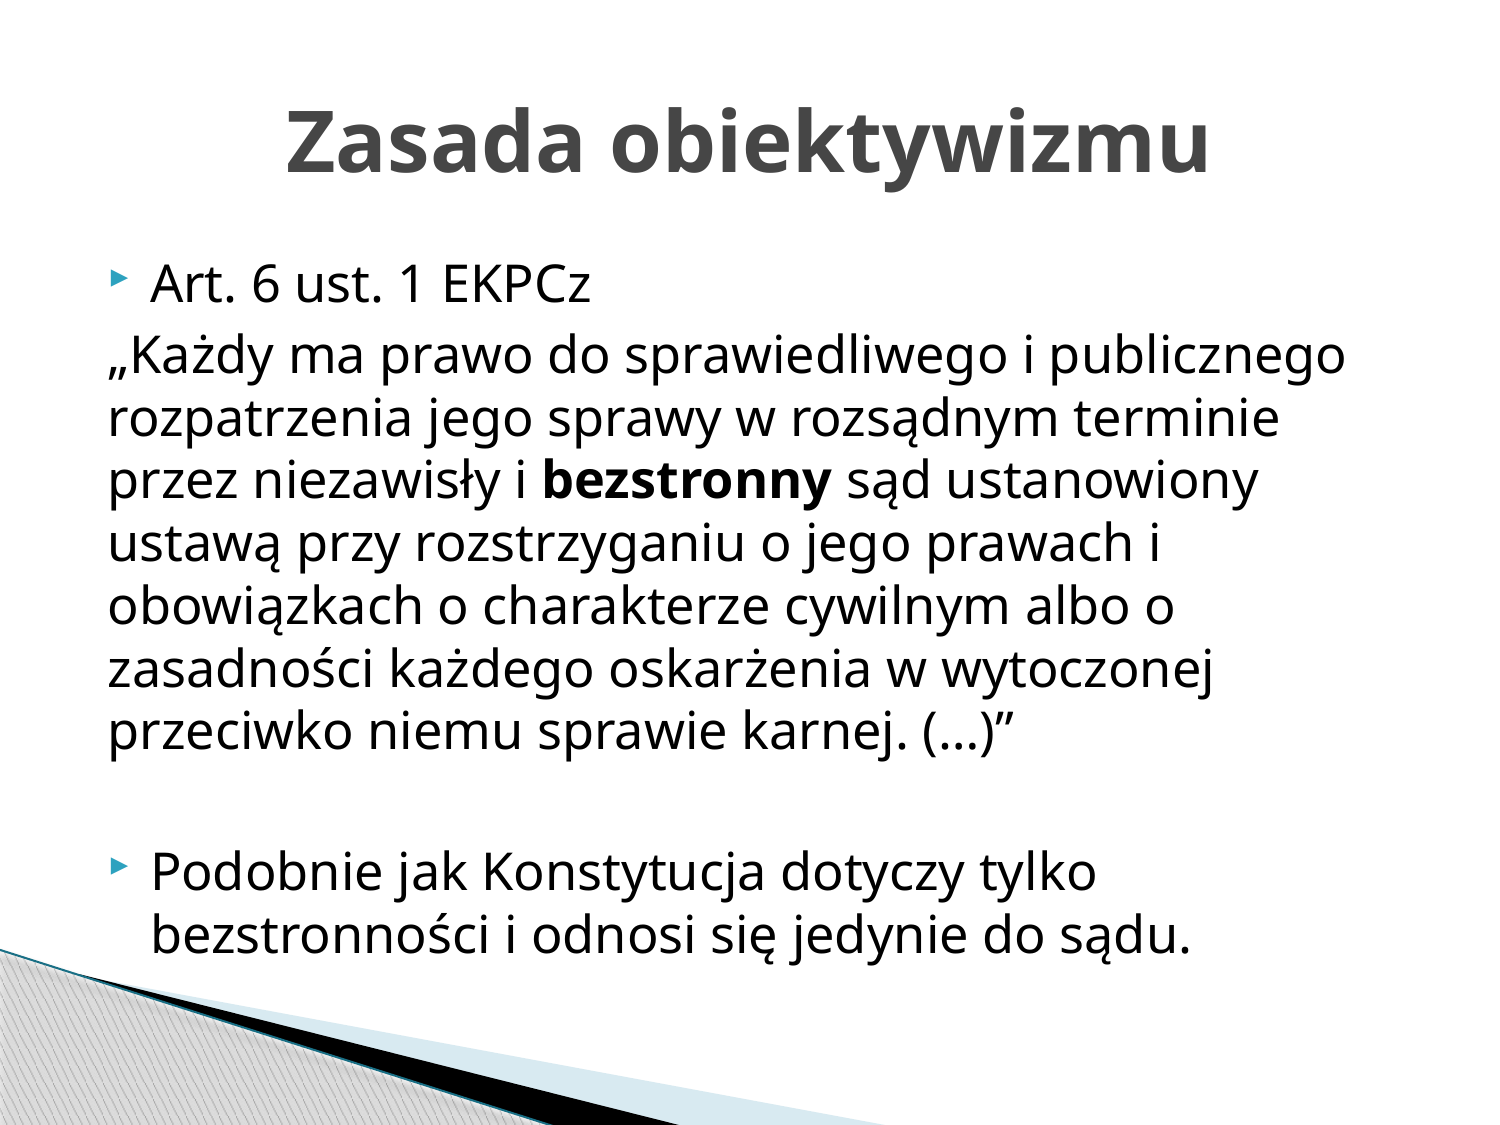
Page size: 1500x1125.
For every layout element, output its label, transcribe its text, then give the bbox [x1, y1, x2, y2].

list Art. 6 ust. 1 EKPCz „Każdy ma prawo do sprawiedliwego i publicznego rozpatrzenia jego sprawy w rozsądnym terminie przez niezawisły i bezstronny sąd ustanowiony ustawą przy rozstrzyganiu o jego prawach i obowiązkach o charakterze cywilnym albo o zasadności każdego oskarżenia w wytoczonej przeciwko niemu sprawie karnej. (…)” Podobnie jak Konstytucja dotyczy tylko bezstronności i odnosi się jedynie do sądu. [75, 243, 1425, 986]
title Zasada obiektywizmu [75, 45, 1425, 233]
